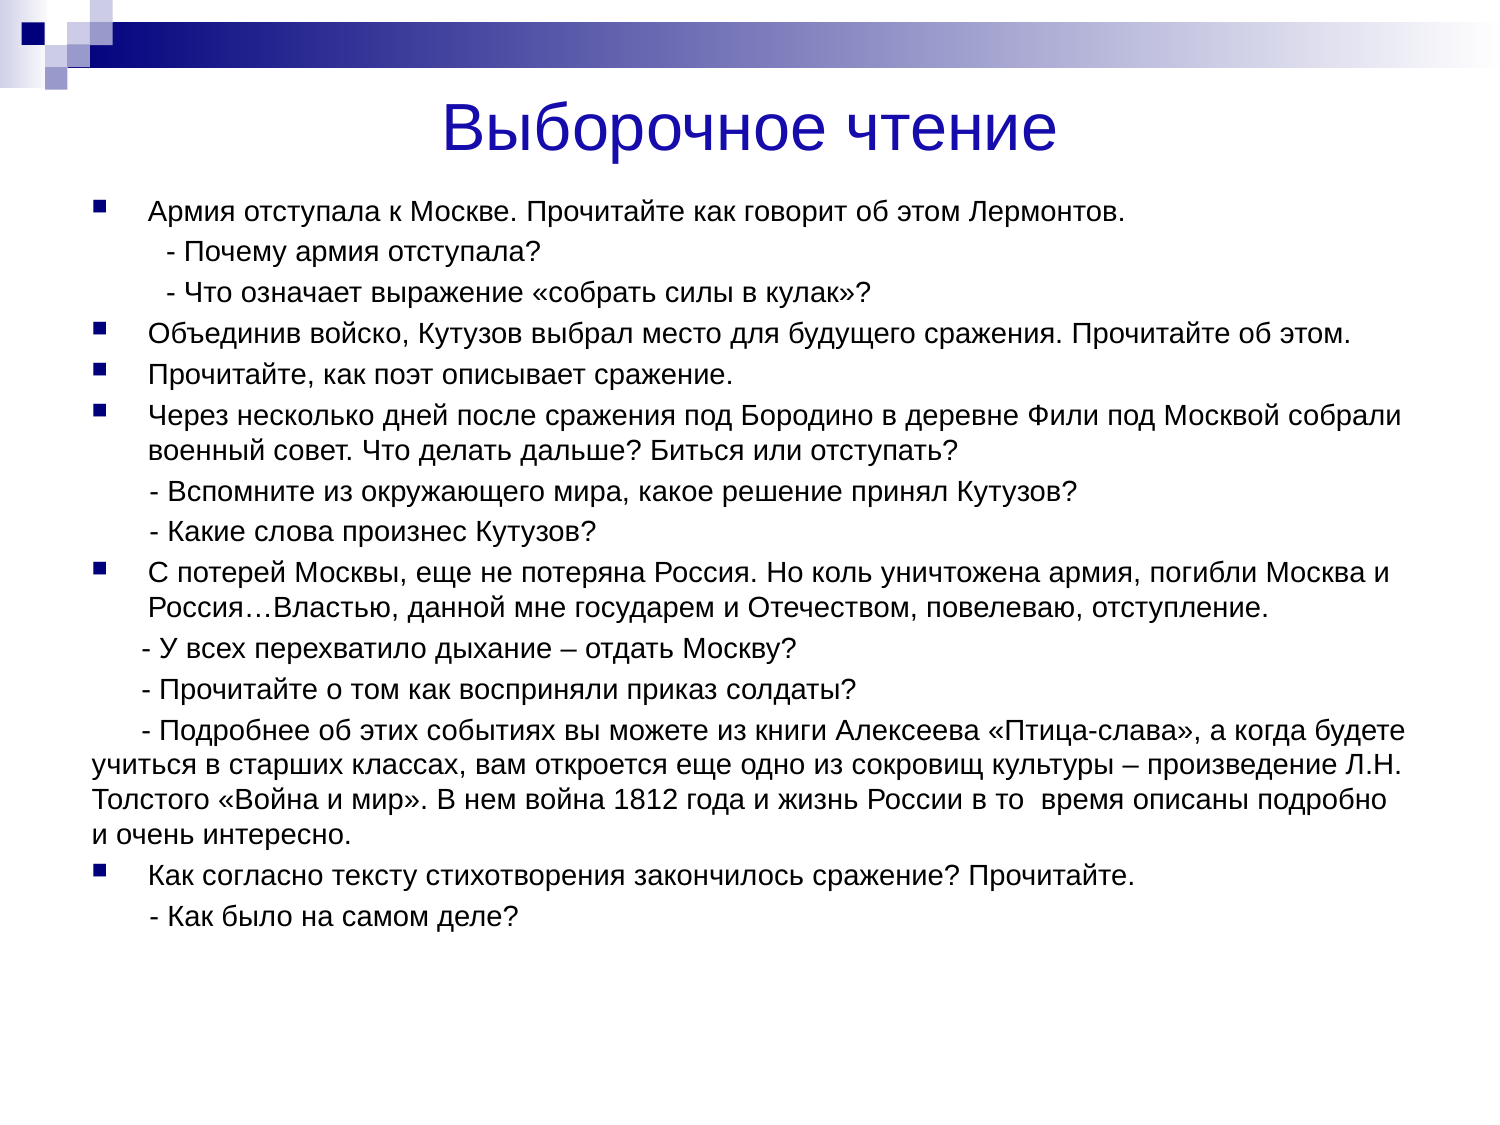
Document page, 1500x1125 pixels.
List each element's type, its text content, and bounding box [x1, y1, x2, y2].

list Армия отступала к Москве. Прочитайте как говорит об этом Лермонтов. - Почему армия отступала? - Что означает выражение «собрать силы в кулак»? Объединив войско, Кутузов выбрал место для будущего сражения. Прочитайте об этом. Прочитайте, как поэт описывает сражение. Через несколько дней после сражения под Бородино в деревне Фили под Москвой собрали военный совет. Что делать дальше? Биться или отступать? - Вспомните из окружающего мира, какое решение принял Кутузов? - Какие слова произнес Кутузов? С потерей Москвы, еще не потеряна Россия. Но коль уничтожена армия, погибли Москва и Россия…Властью, данной мне государем и Отечеством, повелеваю, отступление. - У всех перехватило дыхание – отдать Москву? - Прочитайте о том как восприняли приказ солдаты? - Подробнее об этих событиях вы можете из книги Алексеева «Птица-слава», а когда будете учиться в старших классах, вам откроется еще одно из сокровищ культуры – произведение Л.Н. Толстого «Война и мир». В нем война 1812 года и жизнь России в то время описаны подробно и очень интересно. Как согласно тексту стихотворения закончилось сражение? Прочитайте. - Как было на самом деле? [76, 184, 1427, 822]
title Выборочное чтение [75, 75, 1425, 173]
